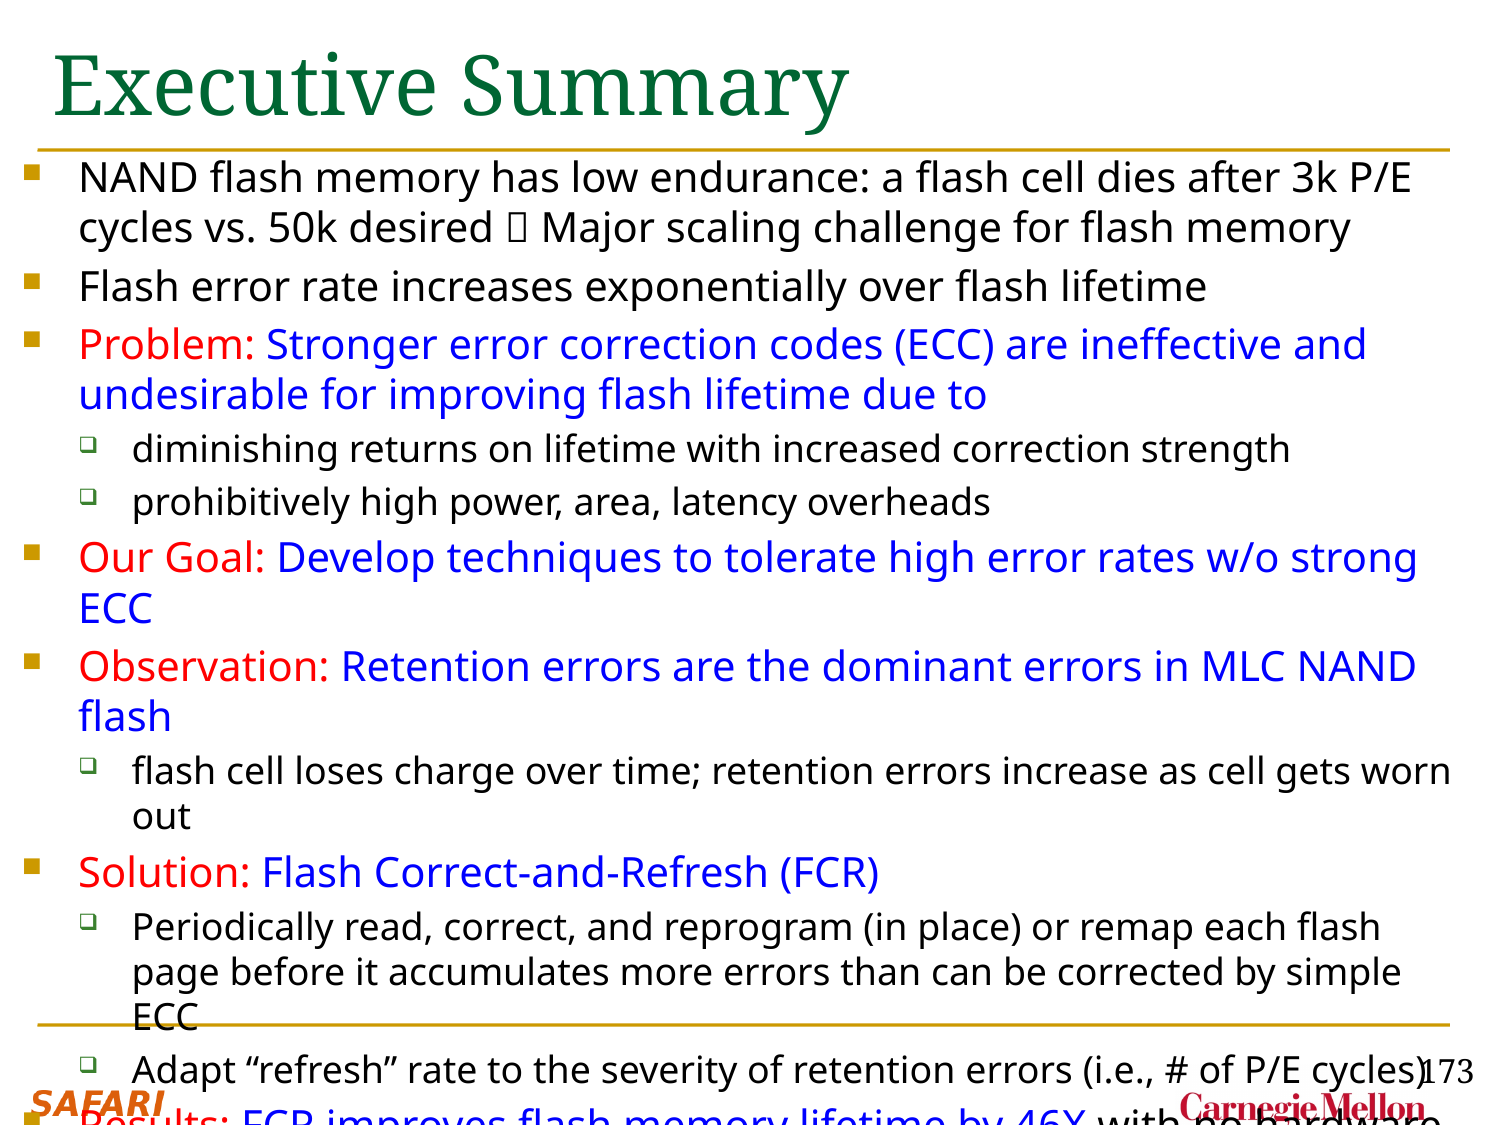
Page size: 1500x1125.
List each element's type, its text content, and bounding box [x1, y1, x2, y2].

picture [29, 1083, 169, 1124]
slide_number 173 [1139, 1028, 1490, 1104]
picture [1175, 1104, 1430, 1125]
list NAND flash memory has low endurance: a flash cell dies after 3k P/E cycles vs. 50k desired  Major scaling challenge for flash memory Flash error rate increases exponentially over flash lifetime Problem: Stronger error correction codes (ECC) are ineffective and undesirable for improving flash lifetime due to diminishing returns on lifetime with increased correction strength prohibitively high power, area, latency overheads Our Goal: Develop techniques to tolerate high error rates w/o strong ECC Observation: Retention errors are the dominant errors in MLC NAND flash flash cell loses charge over time; retention errors increase as cell gets worn out Solution: Flash Correct-and-Refresh (FCR) Periodically read, correct, and reprogram (in place) or remap each flash page before it accumulates more errors than can be corrected by simple ECC Adapt “refresh” rate to the severity of retention errors (i.e., # of P/E cycles) Results: FCR improves flash memory lifetime by 46X with no hardware changes and low energy overhead; outperforms strong ECCs [6, 143, 1473, 1015]
title Executive Summary [37, 24, 1450, 143]
